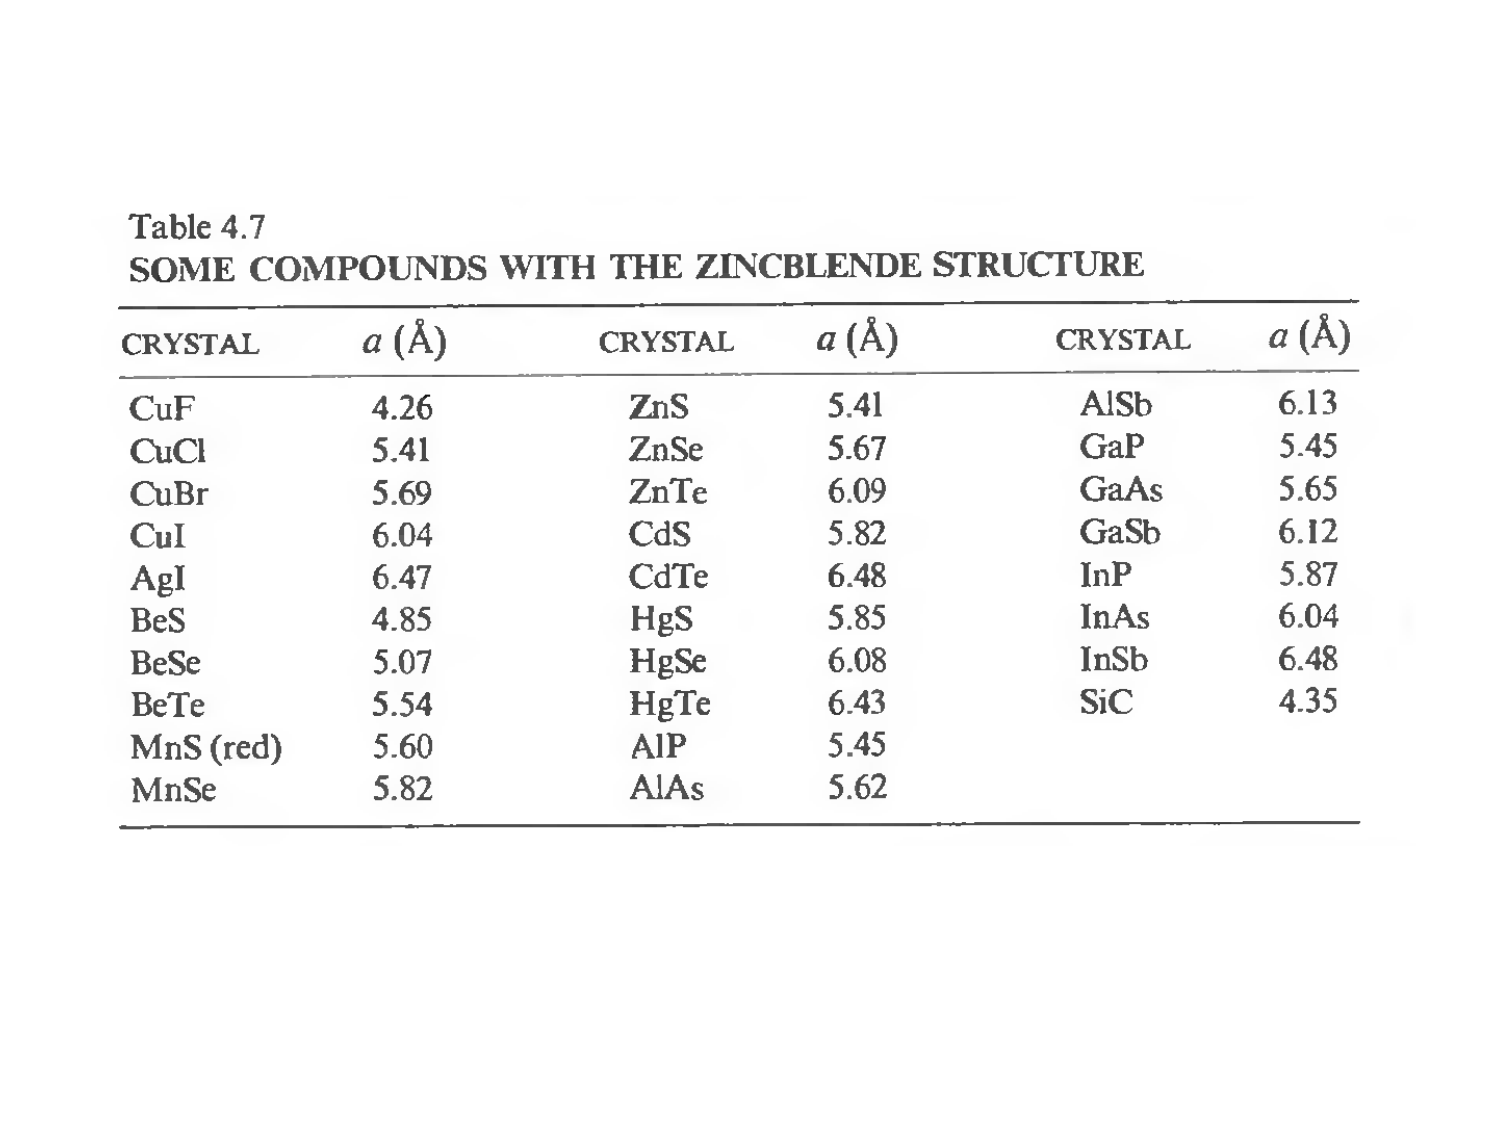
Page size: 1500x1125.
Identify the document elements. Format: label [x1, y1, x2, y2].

picture [66, 196, 1455, 847]
